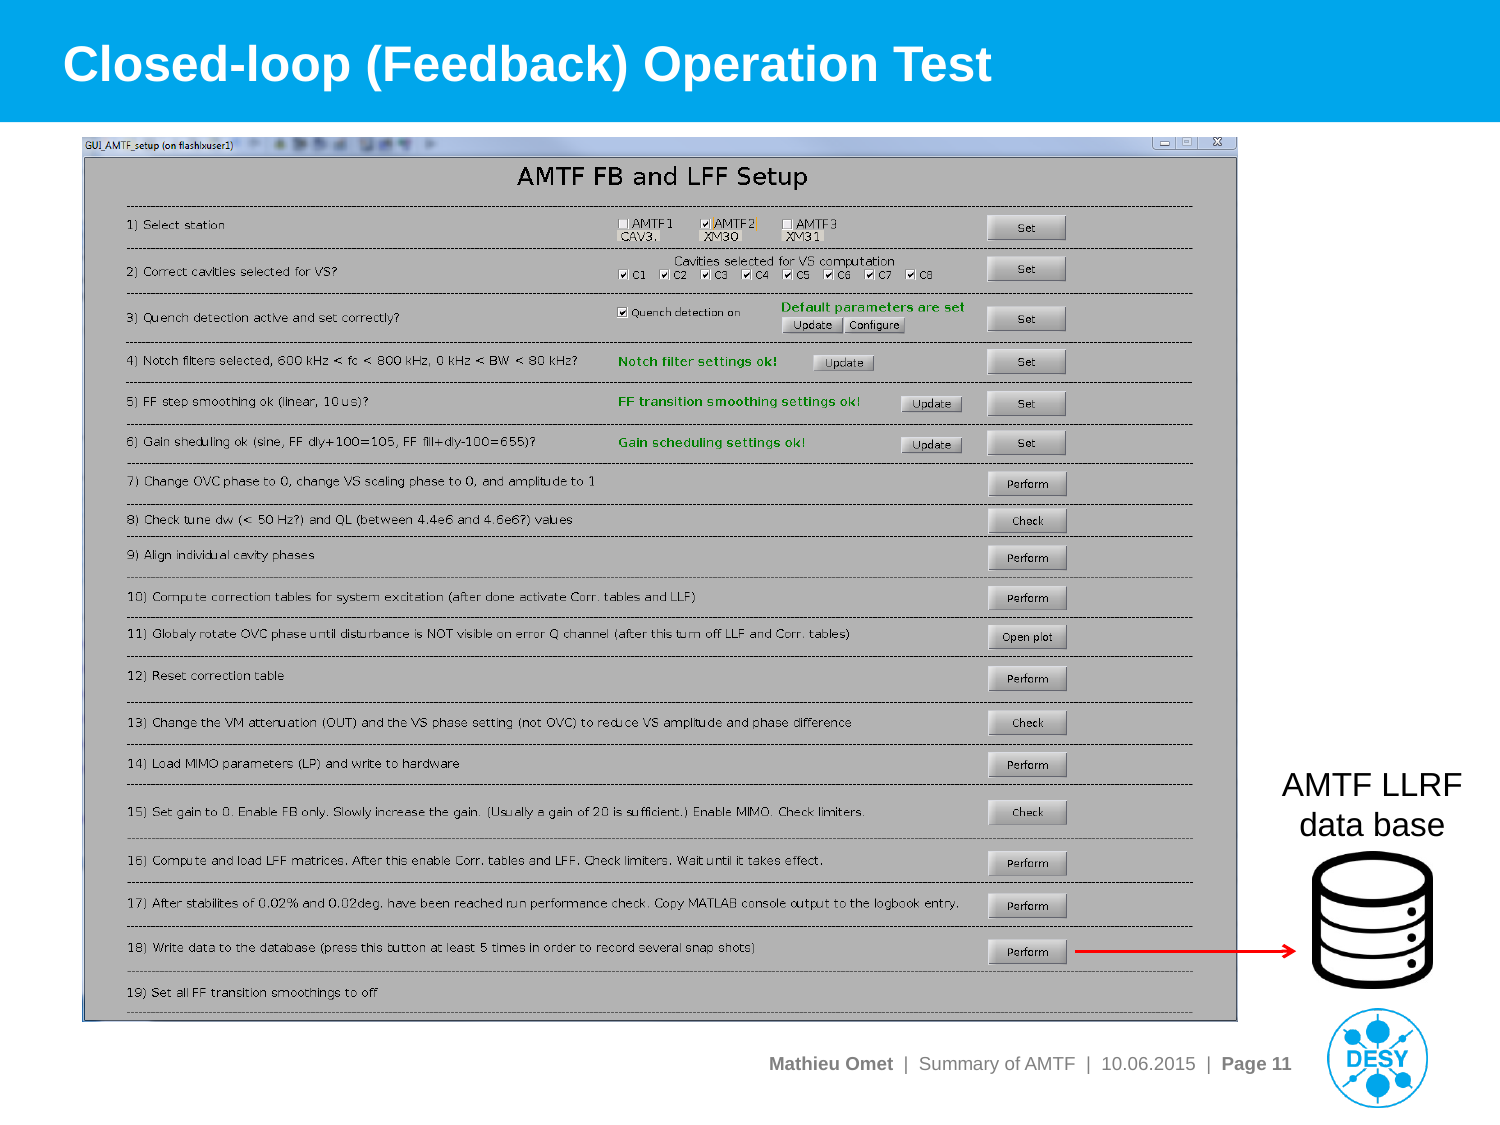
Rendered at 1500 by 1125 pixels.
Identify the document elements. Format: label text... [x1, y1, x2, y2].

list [81, 137, 1239, 1023]
picture [1387, 1008, 1428, 1046]
picture [1330, 1011, 1426, 1106]
picture [1327, 1068, 1365, 1108]
title Closed-loop (Feedback) Operation Test [47, 16, 1446, 107]
text_box AMTF LLRF data base [1267, 755, 1478, 850]
picture [1312, 851, 1433, 989]
picture [1391, 1071, 1428, 1108]
picture [1327, 1008, 1368, 1049]
